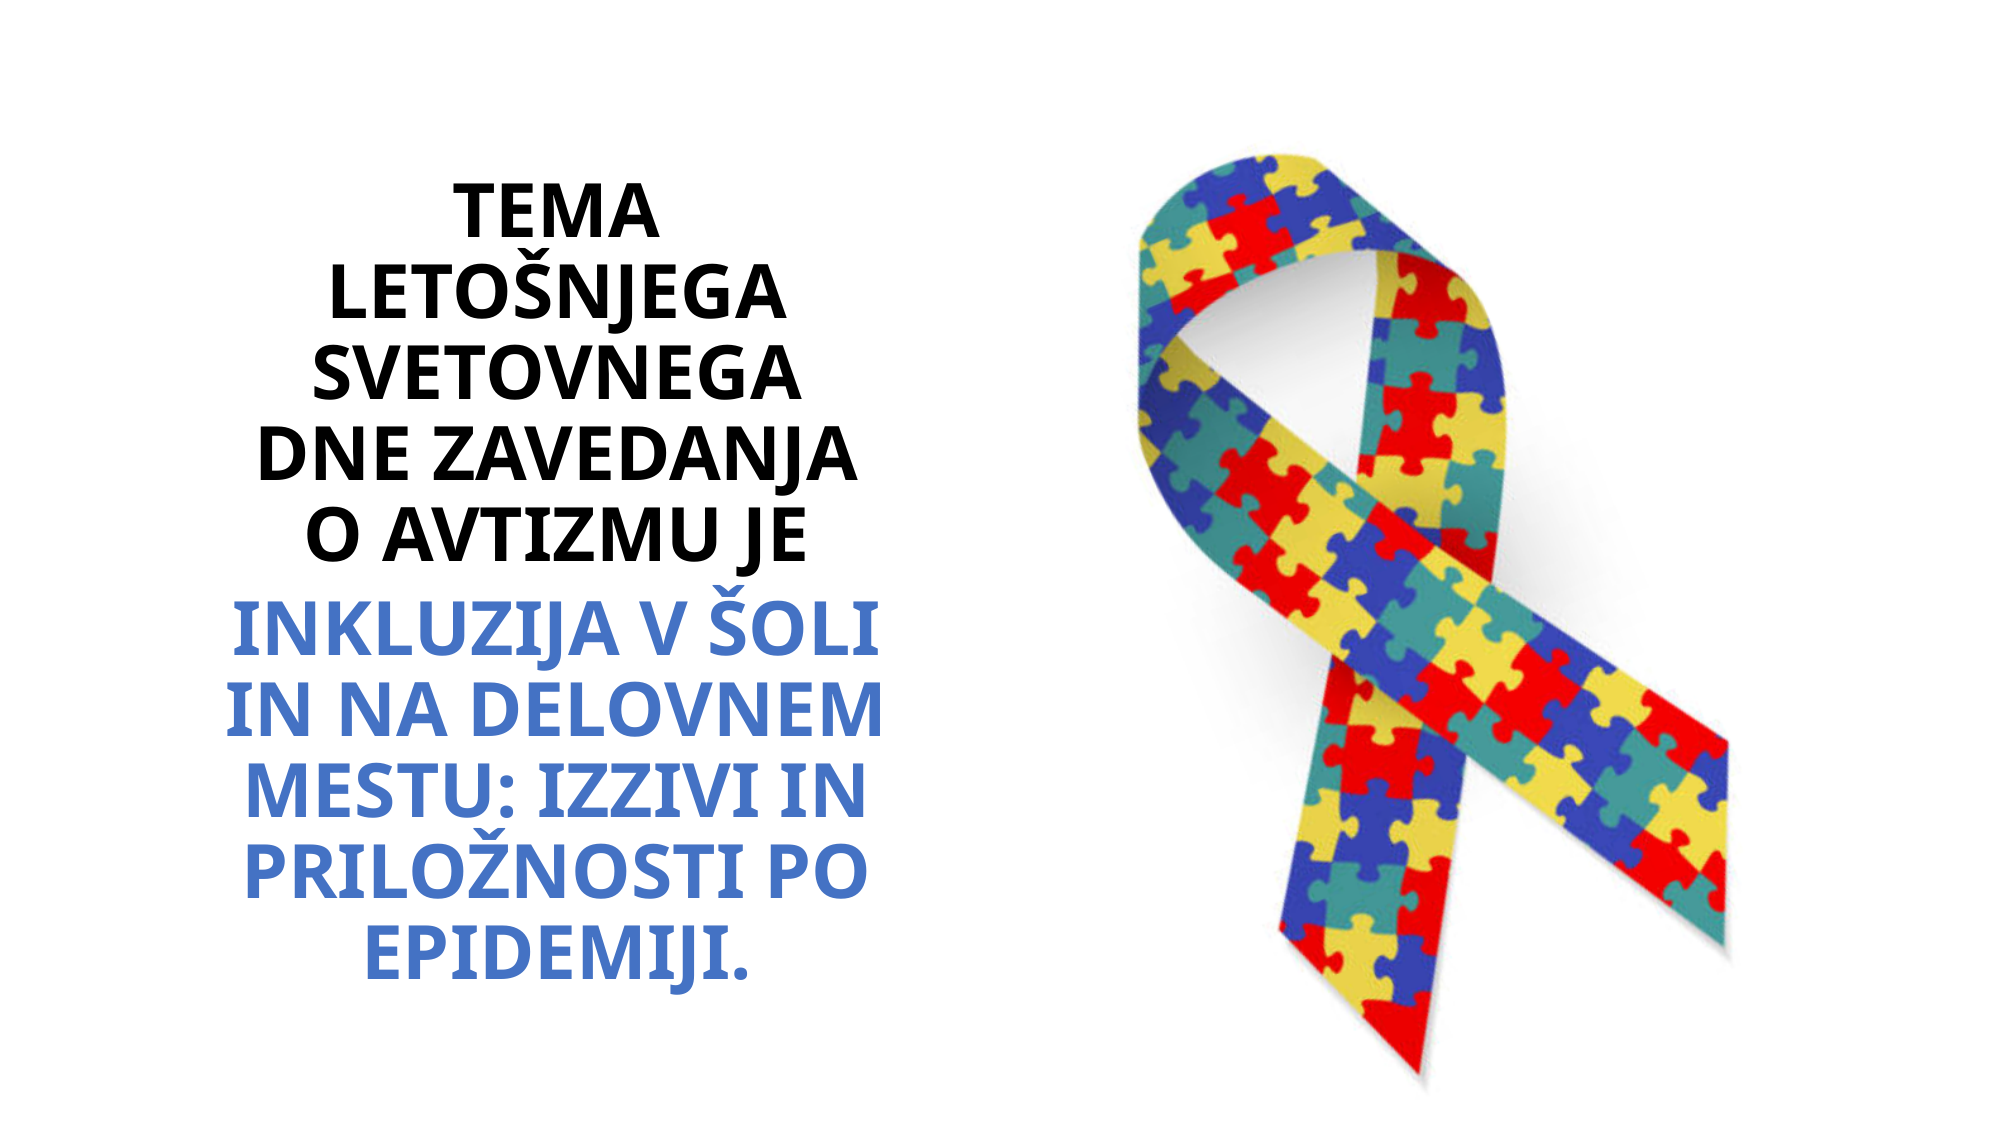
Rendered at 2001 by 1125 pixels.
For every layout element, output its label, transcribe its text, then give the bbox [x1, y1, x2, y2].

text_box TEMA LETOŠNJEGA SVETOVNEGA DNE ZAVEDANJA O AVTIZMU JE INKLUZIJA V ŠOLI IN NA DELOVNEM MESTU: IZZIVI IN PRILOŽNOSTI PO EPIDEMIJI. [209, 179, 904, 989]
picture [904, 0, 1985, 1125]
